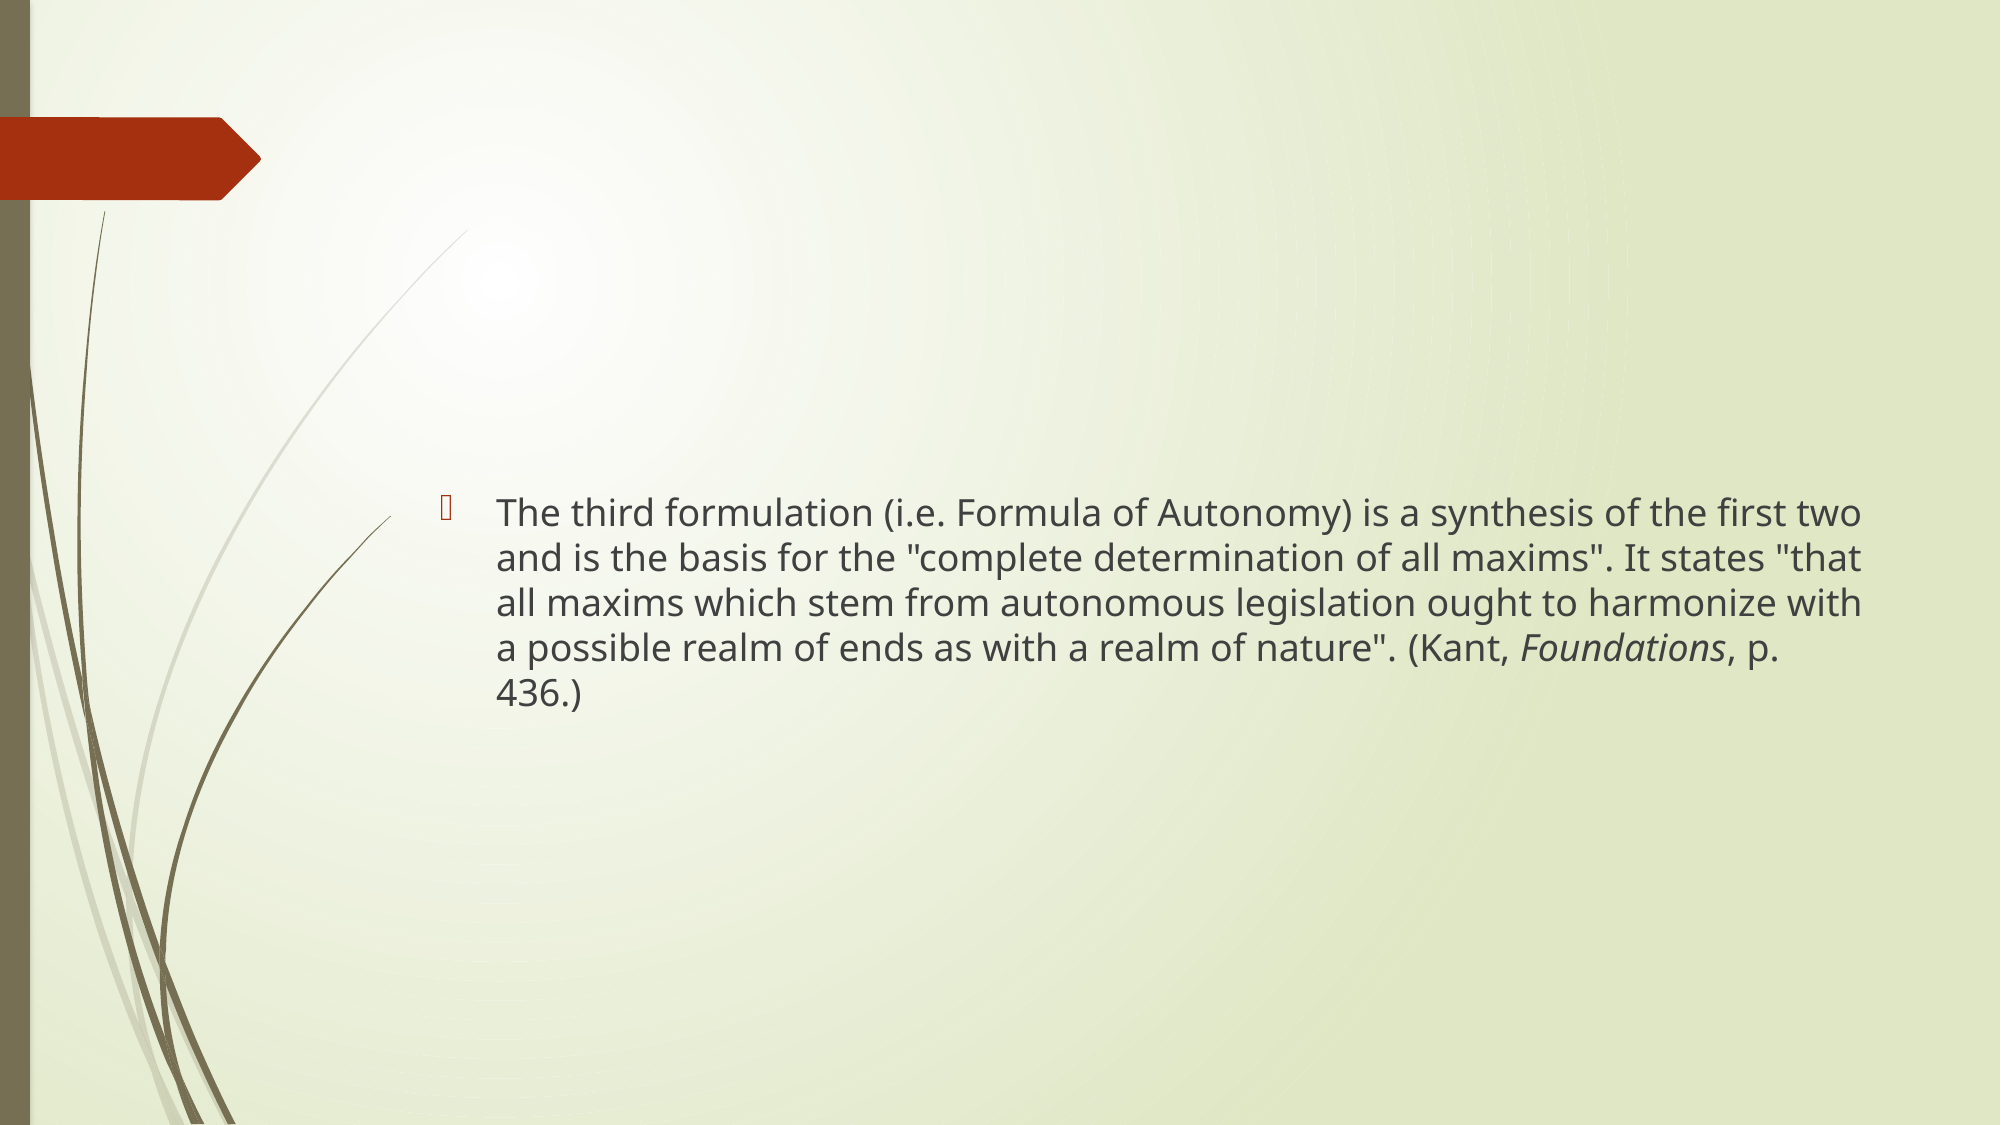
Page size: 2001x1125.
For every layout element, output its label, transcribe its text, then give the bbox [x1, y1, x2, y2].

list The third formulation (i.e. Formula of Autonomy) is a synthesis of the first two and is the basis for the "complete determination of all maxims". It states "that all maxims which stem from autonomous legislation ought to harmonize with a possible realm of ends as with a realm of nature". (Kant, Foundations, p. 436.) [424, 350, 1888, 970]
